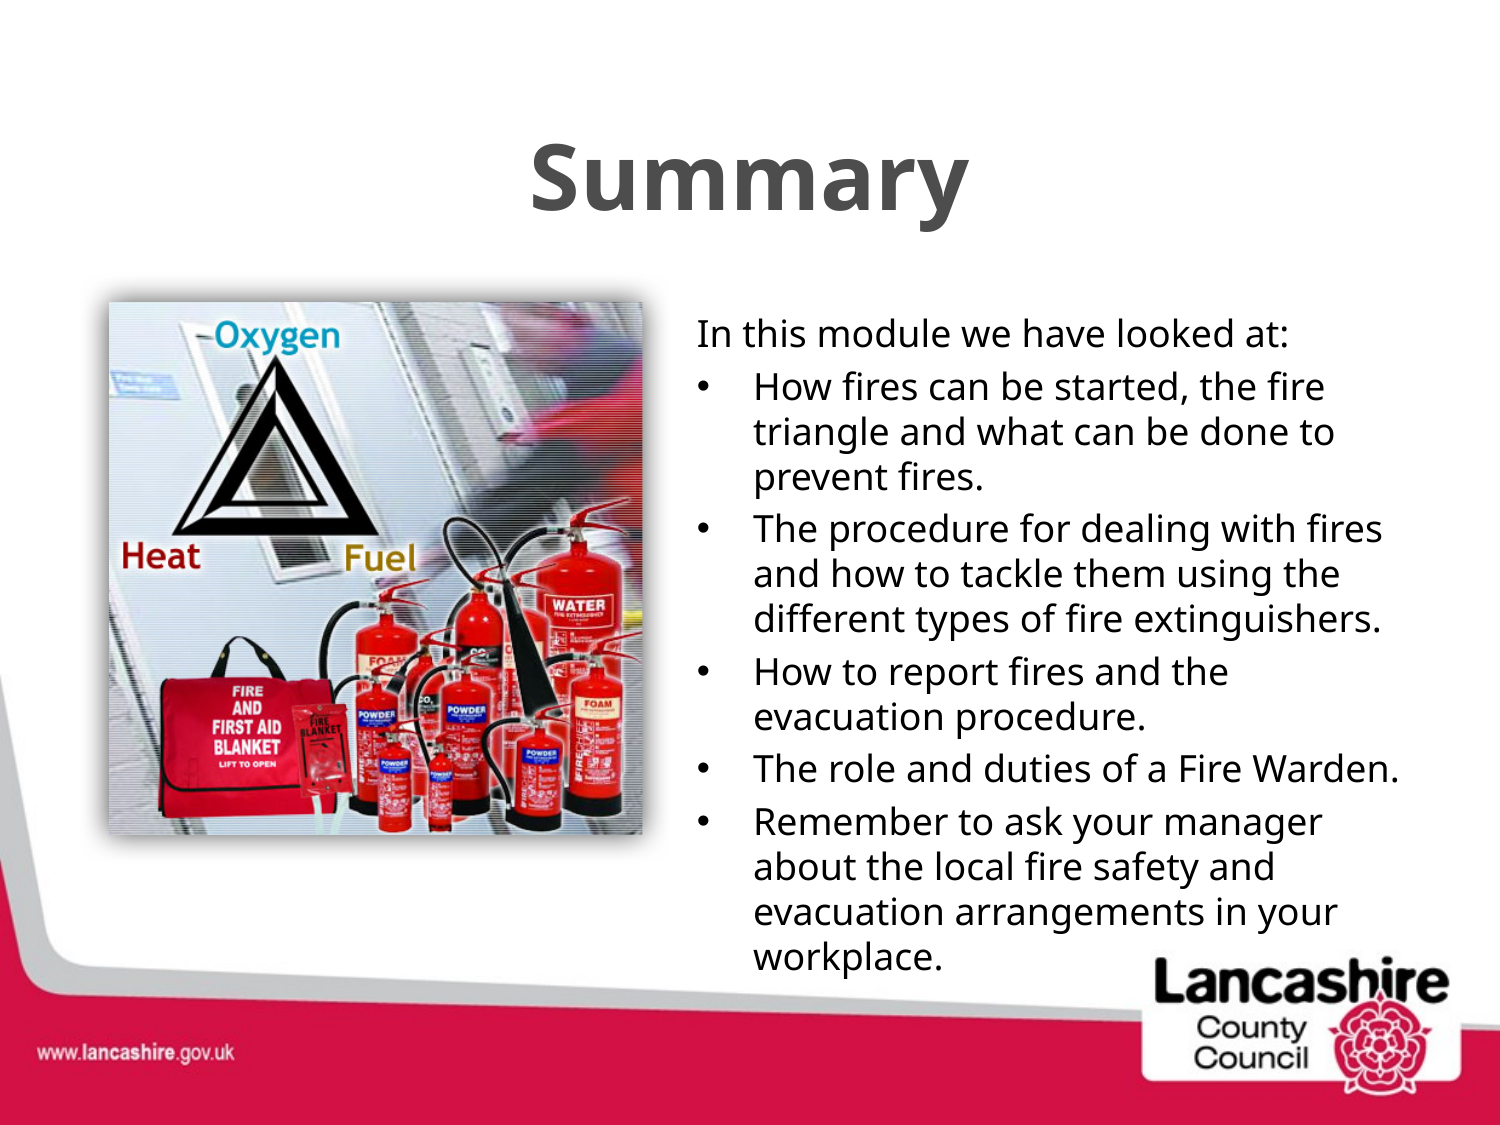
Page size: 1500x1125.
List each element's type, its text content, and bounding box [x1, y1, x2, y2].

list In this module we have looked at: How fires can be started, the fire triangle and what can be done to prevent fires. The procedure for dealing with fires and how to tackle them using the different types of fire extinguishers. How to report fires and the evacuation procedure. The role and duties of a Fire Warden. Remember to ask your manager about the local fire safety and evacuation arrangements in your workplace. [681, 302, 1416, 946]
picture [0, 0, 1500, 1125]
title Summary [247, 79, 1253, 268]
